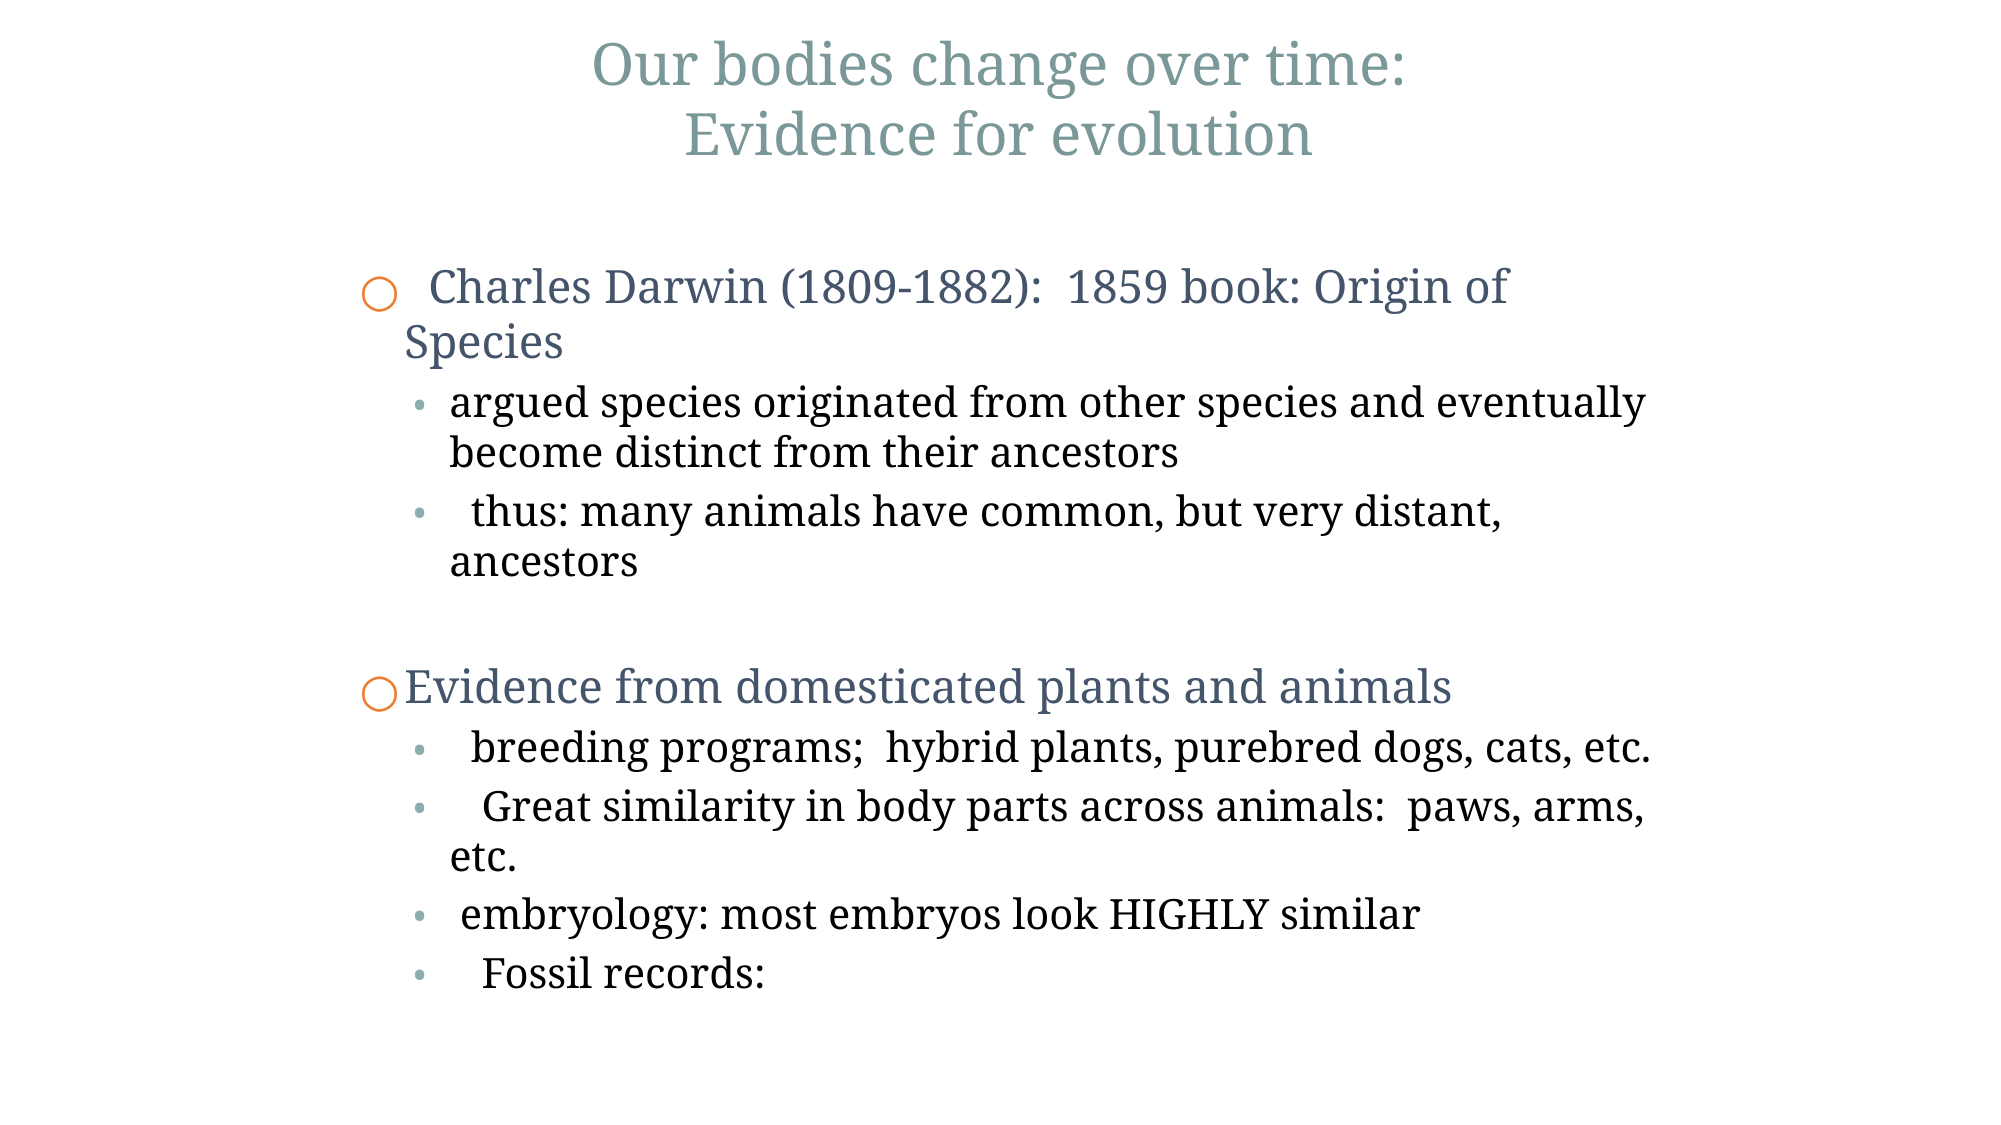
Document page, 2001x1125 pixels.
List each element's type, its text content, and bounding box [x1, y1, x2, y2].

list Charles Darwin (1809-1882): 1859 book: Origin of Species argued species originated from other species and eventually become distinct from their ancestors thus: many animals have common, but very distant, ancestors Evidence from domesticated plants and animals breeding programs; hybrid plants, purebred dogs, cats, etc. Great similarity in body parts across animals: paws, arms, etc. embryology: most embryos look HIGHLY similar Fossil records: [299, 250, 1695, 1001]
title Our bodies change over time: Evidence for evolution [299, 0, 1700, 175]
